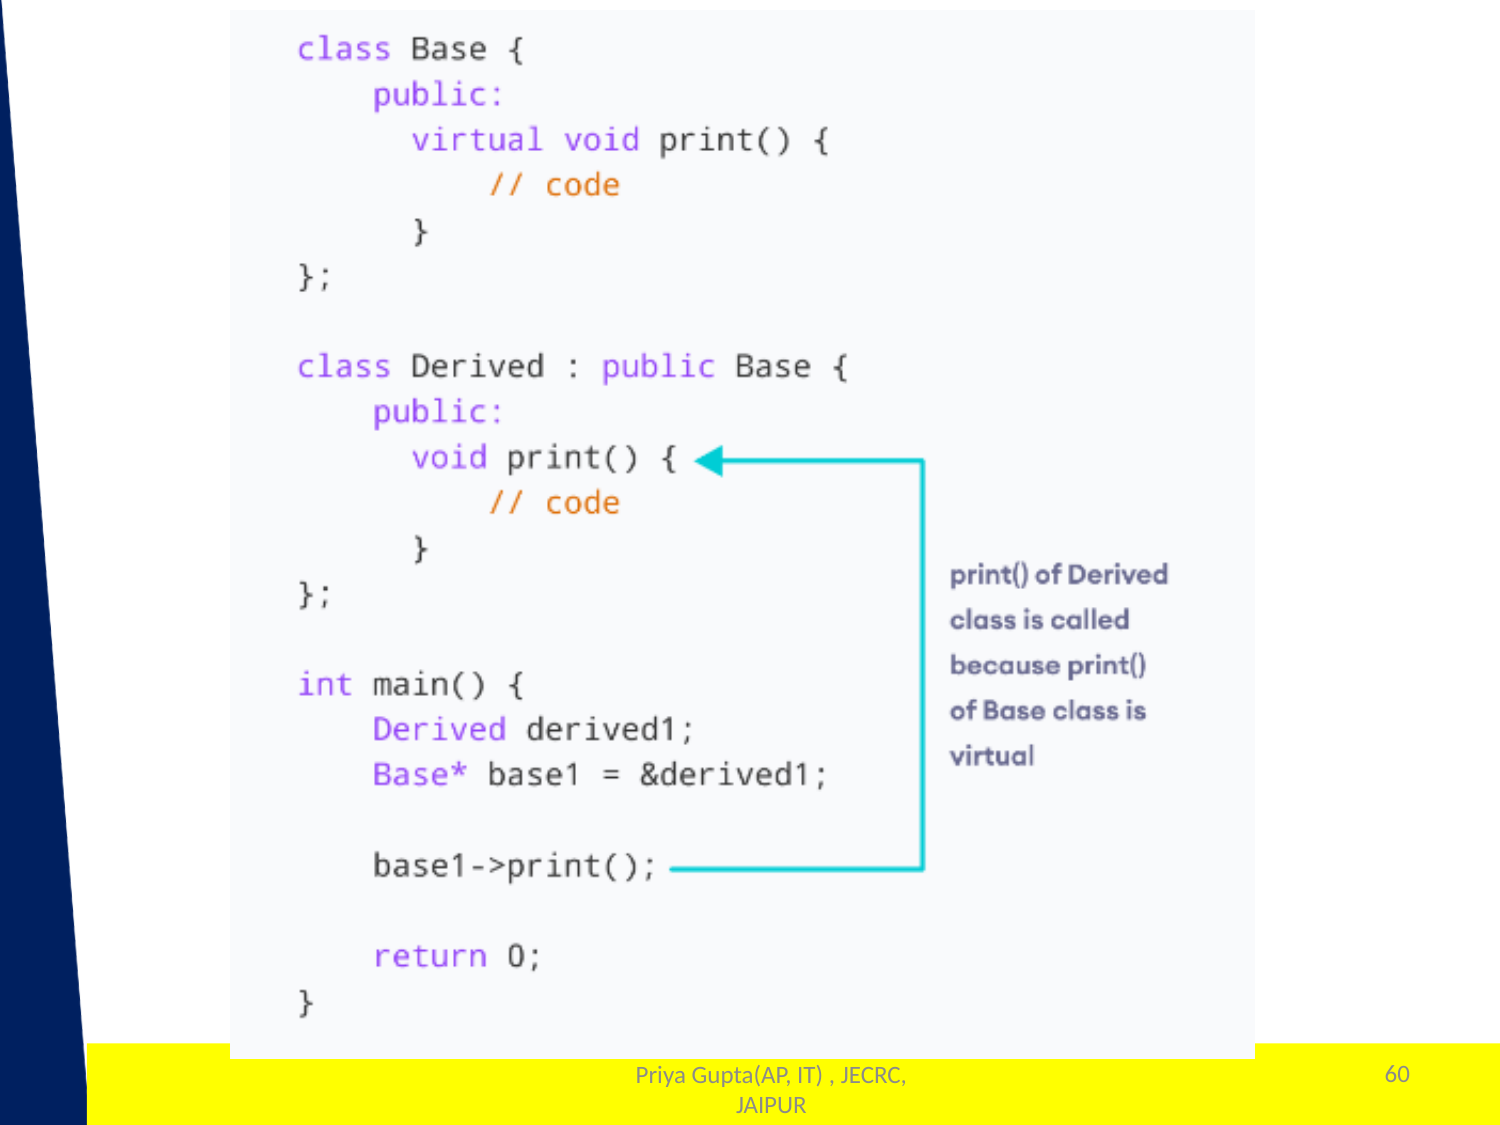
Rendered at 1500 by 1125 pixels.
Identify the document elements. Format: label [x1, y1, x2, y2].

picture [229, 10, 1256, 1059]
text_box [0, 0, 1500, 1125]
